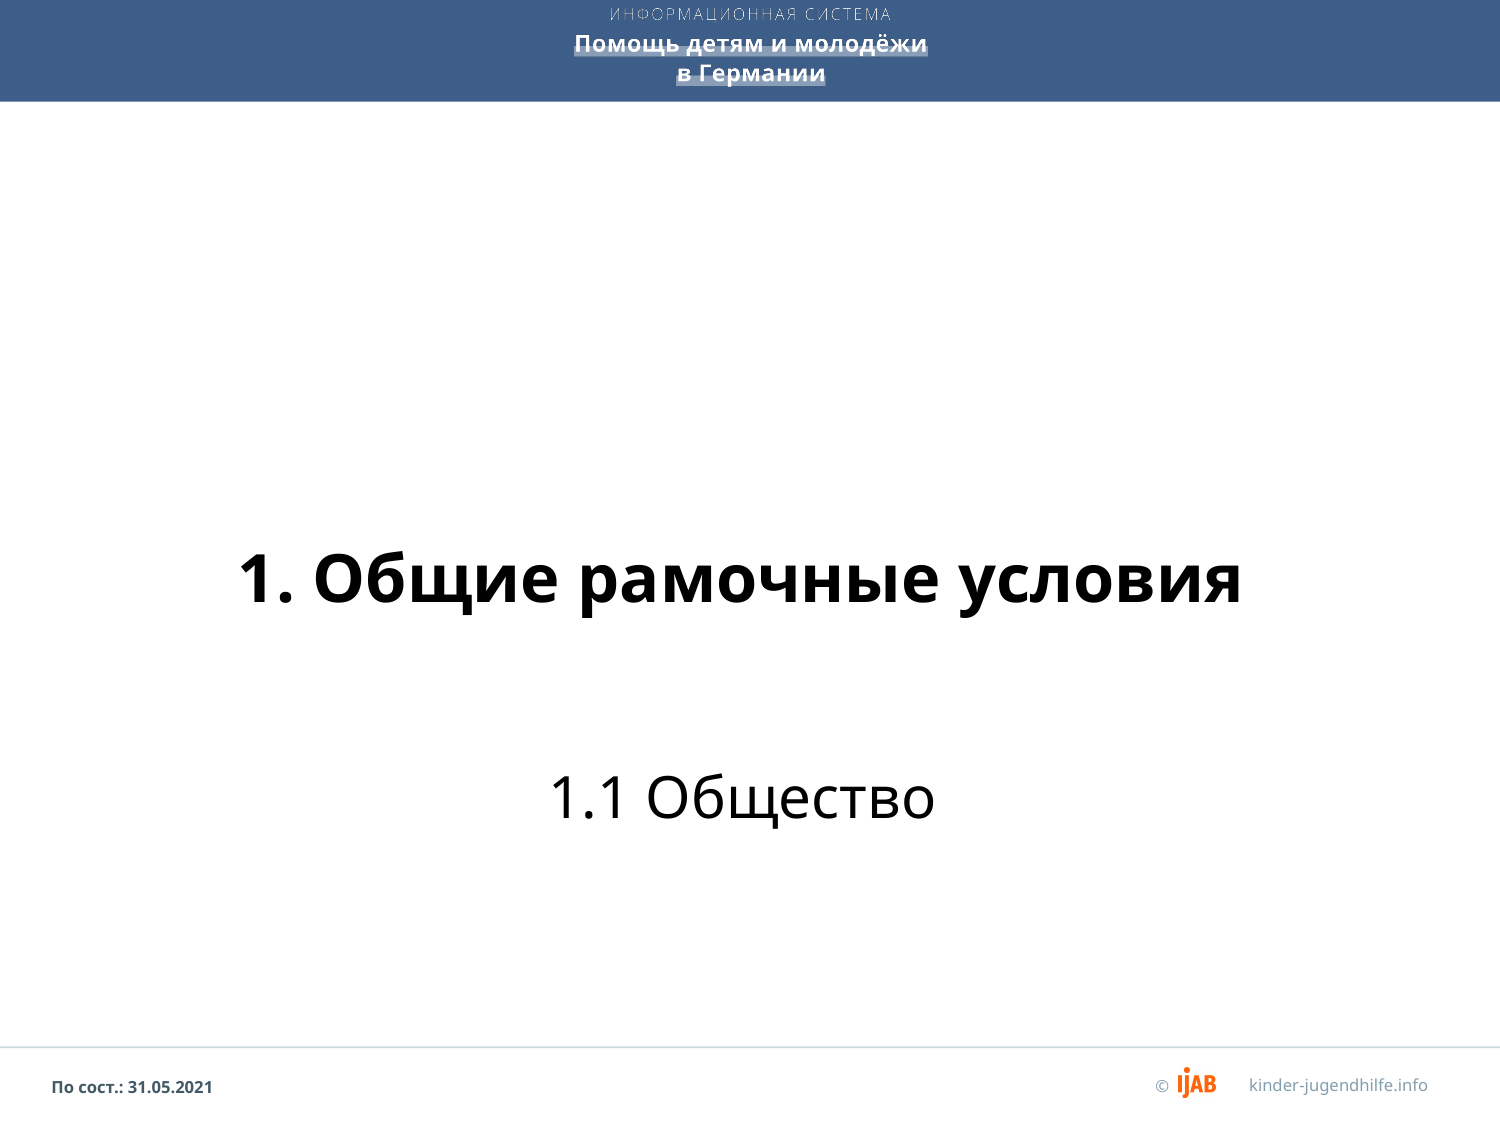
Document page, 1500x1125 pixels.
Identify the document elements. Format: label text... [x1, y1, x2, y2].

picture [574, 8, 928, 87]
title 1. Общие рамочные условия [112, 251, 1388, 625]
subtitle 1.1 Общество [112, 633, 1388, 851]
picture [1178, 1067, 1216, 1098]
